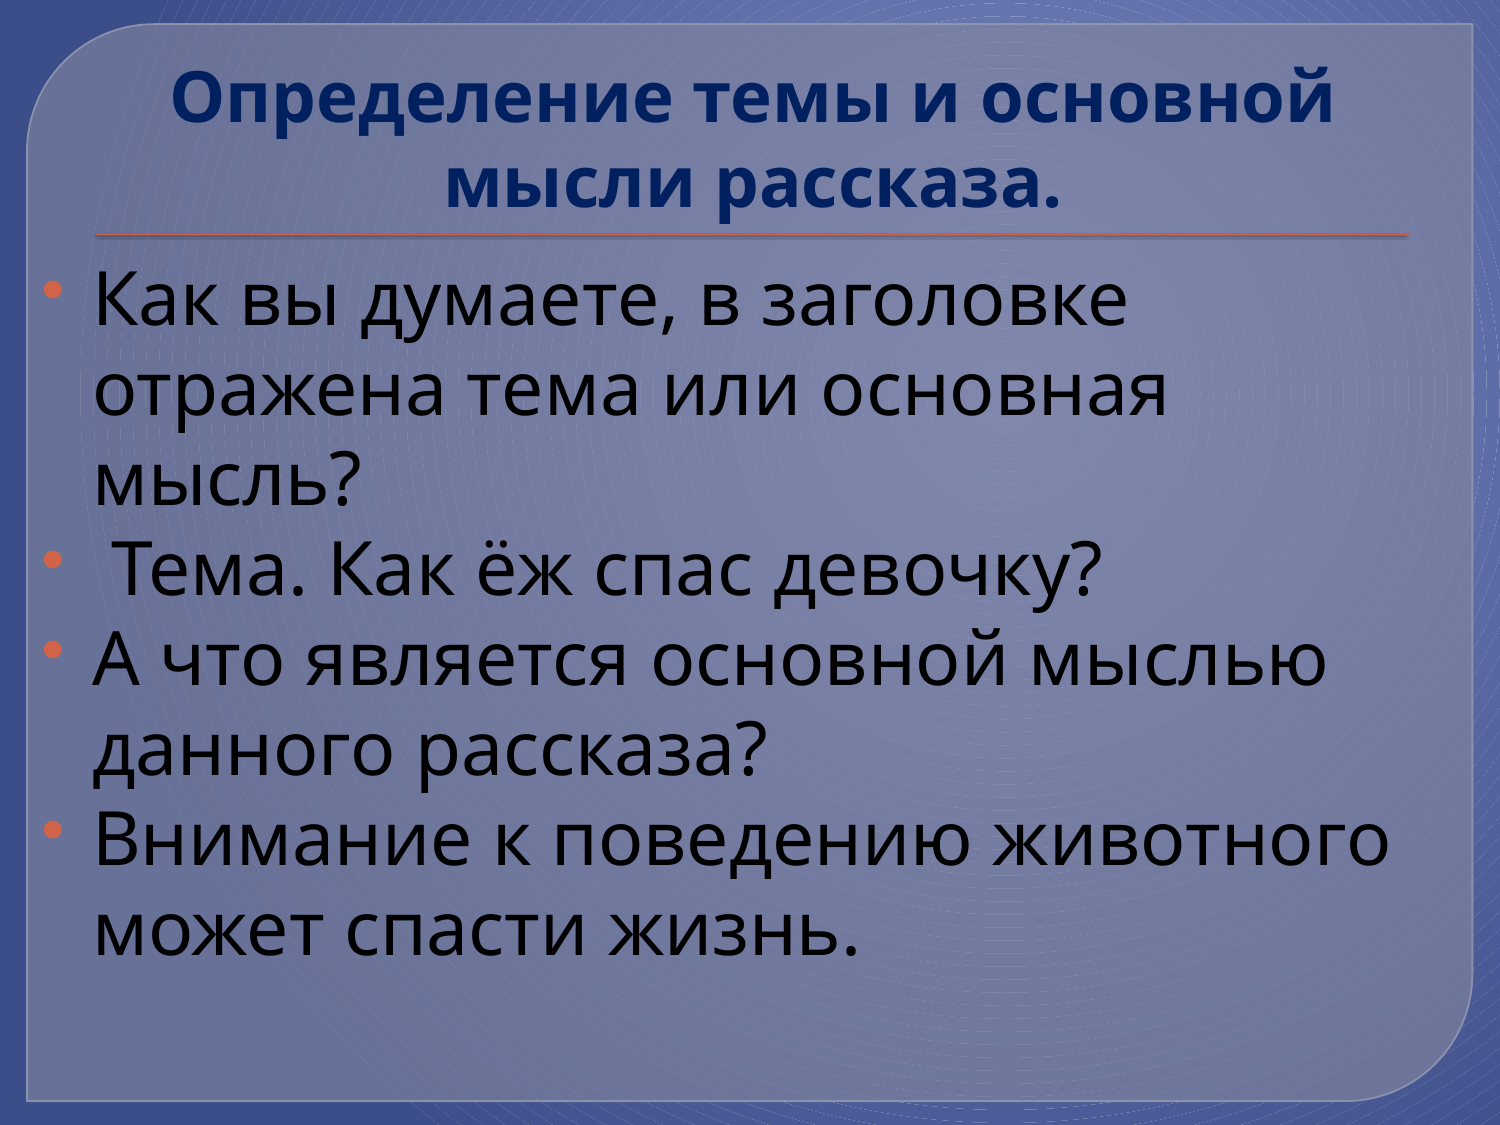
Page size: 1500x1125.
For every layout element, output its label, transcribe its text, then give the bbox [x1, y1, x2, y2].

title Определение темы и основной мысли рассказа. [75, 41, 1425, 230]
list Как вы думаете, в заголовке отражена тема или основная мысль? Тема. Как ёж спас девочку? А что является основной мыслью данного рассказа? Внимание к поведению животного может спасти жизнь. [29, 243, 1471, 1083]
